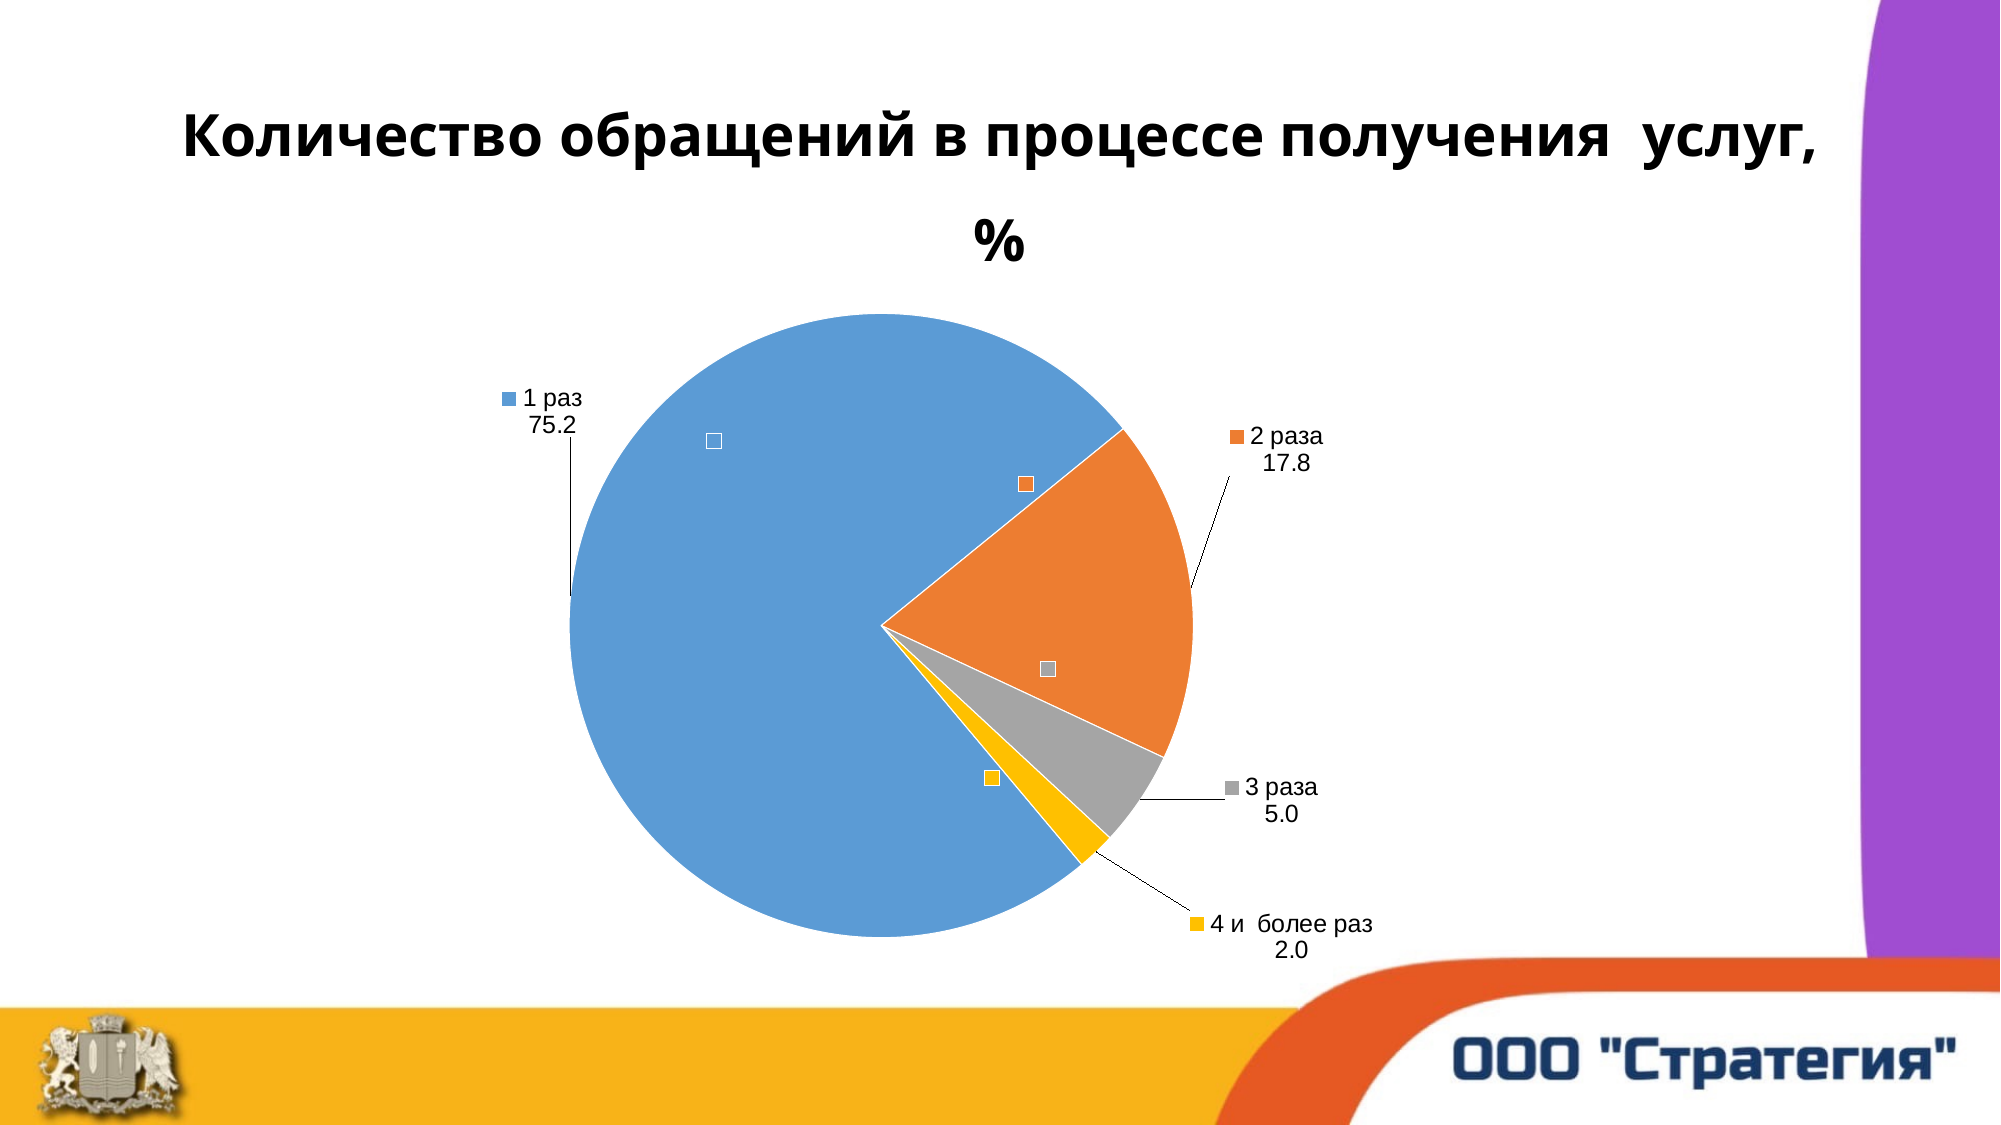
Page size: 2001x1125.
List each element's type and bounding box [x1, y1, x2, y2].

chart [368, 299, 1451, 971]
picture [0, 0, 2000, 1125]
